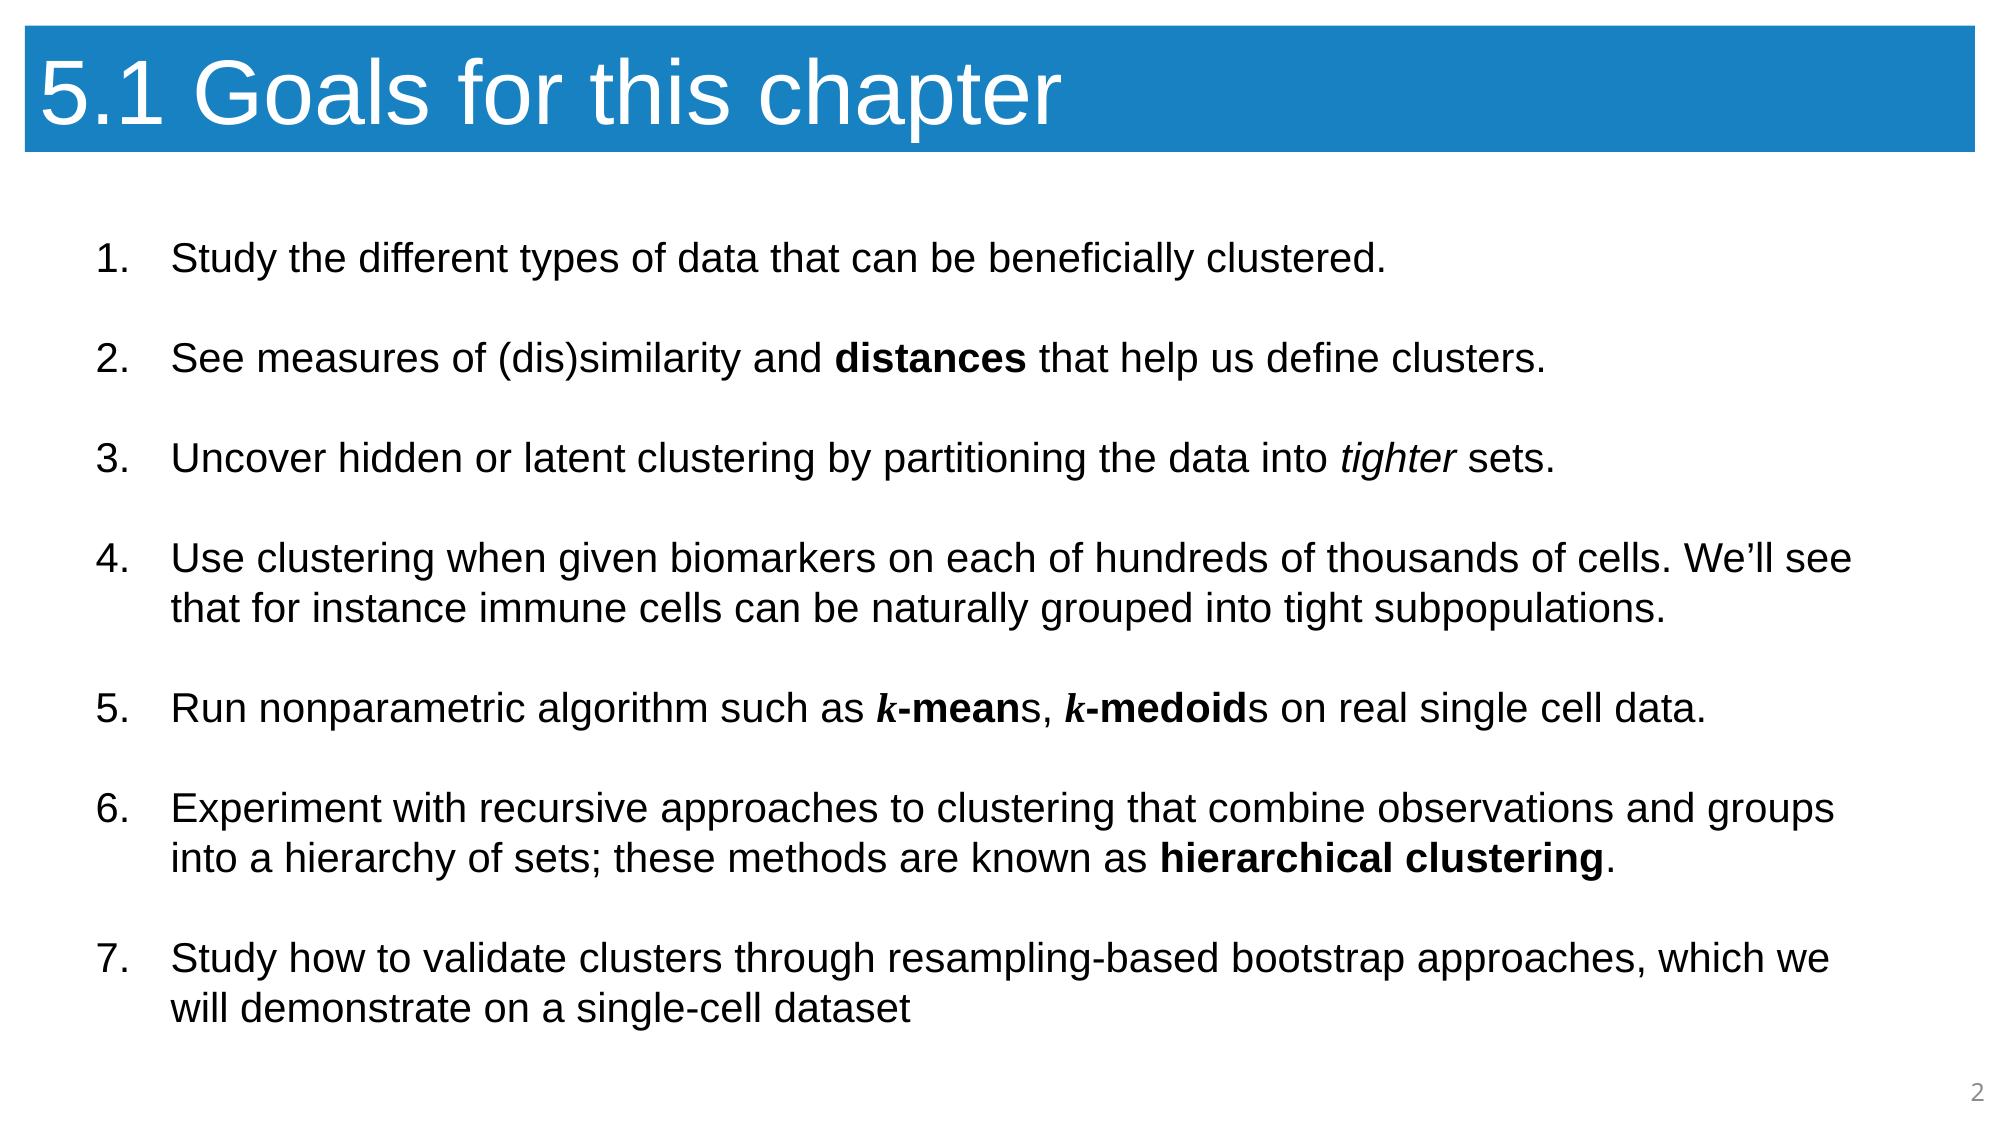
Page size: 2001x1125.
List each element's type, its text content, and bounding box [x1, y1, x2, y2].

slide_number 2 [1790, 1063, 2000, 1124]
text_box Study the different types of data that can be beneficially clustered. See measures of (dis)similarity and distances that help us define clusters. Uncover hidden or latent clustering by partitioning the data into tighter sets. Use clustering when given biomarkers on each of hundreds of thousands of cells. We’ll see that for instance immune cells can be naturally grouped into tight subpopulations. Run nonparametric algorithm such as k-means, k-medoids on real single cell data. Experiment with recursive approaches to clustering that combine observations and groups into a hierarchy of sets; these methods are known as hierarchical clustering. Study how to validate clusters through resampling-based bootstrap approaches, which we will demonstrate on a single-cell dataset [80, 222, 1883, 1039]
text_box 5.1 Goals for this chapter [24, 25, 1975, 151]
